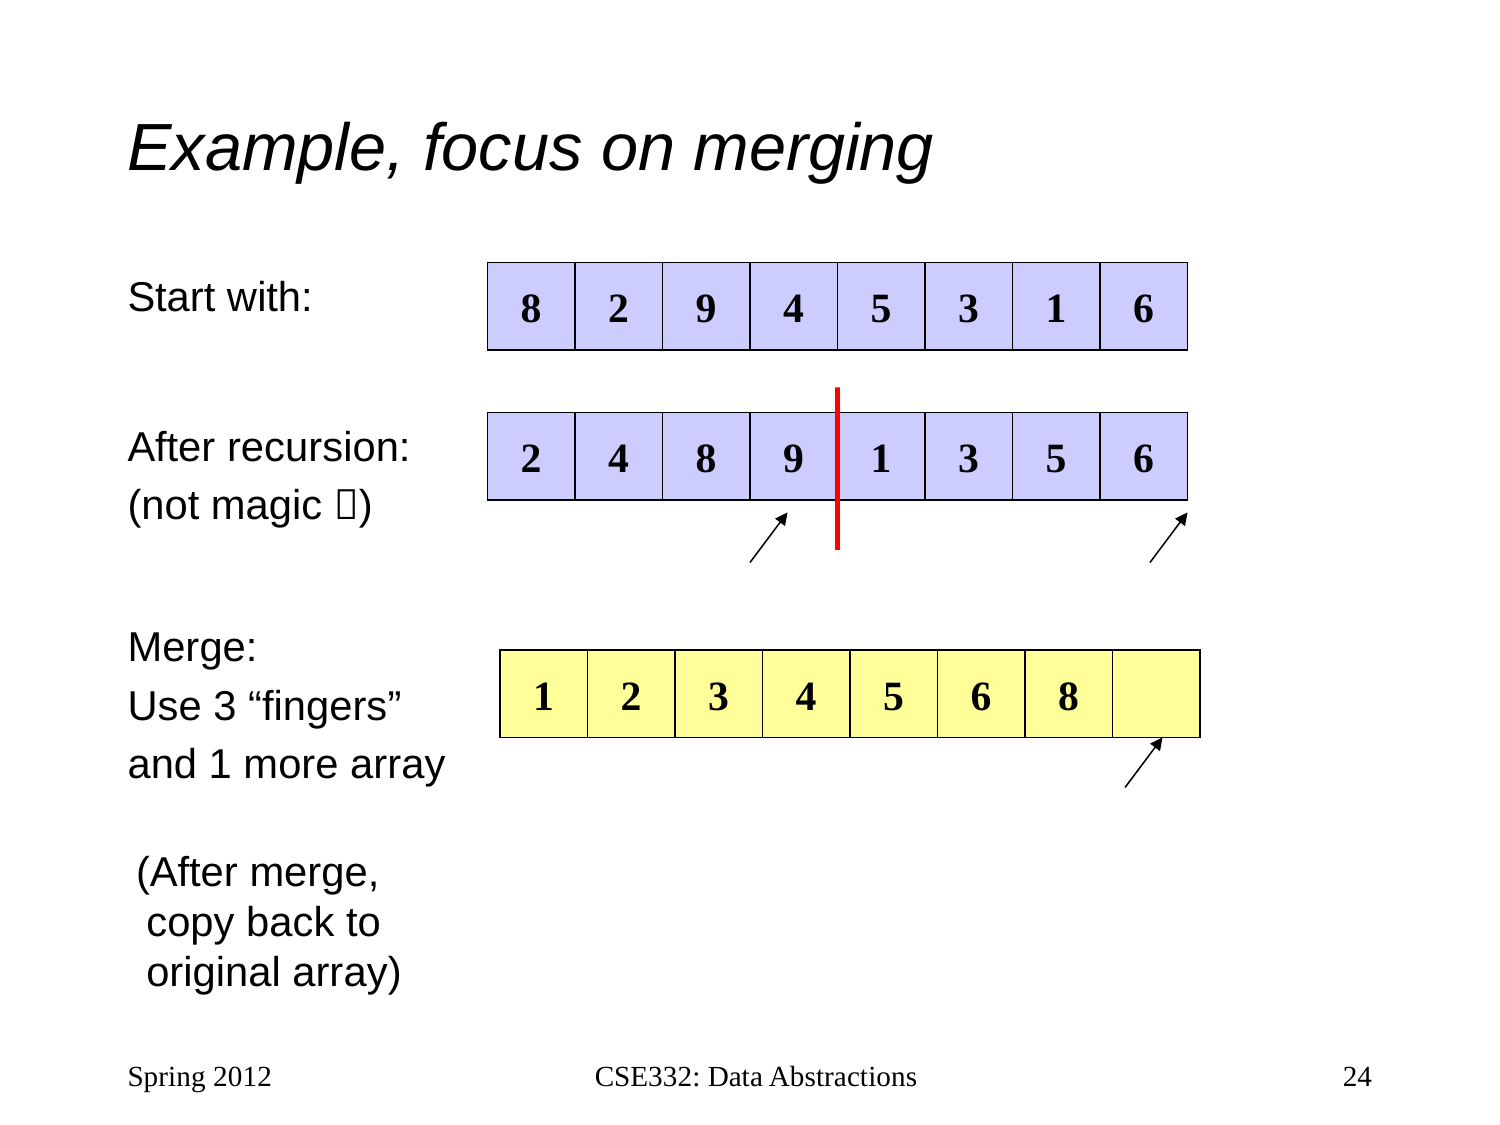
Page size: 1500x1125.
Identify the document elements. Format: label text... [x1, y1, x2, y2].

text_box (After merge, copy back to original array) [74, 837, 438, 1038]
slide_number 24 [1074, 1049, 1388, 1125]
text_box 5 [849, 649, 937, 738]
text_box 4 [762, 649, 849, 738]
text_box [1149, 512, 1188, 563]
text_box 3 [924, 262, 1012, 350]
text_box 1 [1012, 262, 1099, 350]
text_box 1 [838, 412, 924, 500]
text_box 3 [674, 649, 762, 738]
text_box 5 [837, 262, 924, 350]
text_box 4 [574, 412, 662, 500]
slide_number Spring 2012 [112, 1049, 426, 1125]
text_box [1112, 649, 1200, 738]
list Start with: [112, 262, 351, 412]
title Example, focus on merging [112, 49, 1388, 238]
text_box 2 [487, 412, 574, 500]
text_box 1 [499, 649, 587, 738]
text_box [1124, 737, 1163, 788]
text_box 3 [924, 412, 1012, 500]
text_box 5 [1012, 412, 1099, 500]
text_box Merge: Use 3 “fingers” and 1 more array [112, 612, 475, 813]
text_box 8 [1024, 649, 1112, 738]
text_box 9 [749, 412, 837, 500]
text_box 6 [937, 649, 1024, 738]
text_box 2 [587, 649, 674, 738]
footer CSE332: Data Abstractions [474, 1049, 1038, 1125]
text_box 8 [662, 412, 749, 500]
text_box After recursion: (not magic ) [112, 412, 475, 575]
text_box [749, 512, 788, 563]
text_box 4 [749, 262, 837, 350]
text_box 9 [662, 262, 749, 350]
text_box 2 [574, 262, 662, 350]
text_box 6 [1099, 412, 1188, 500]
text_box 8 [487, 262, 574, 350]
text_box 6 [1099, 262, 1188, 350]
